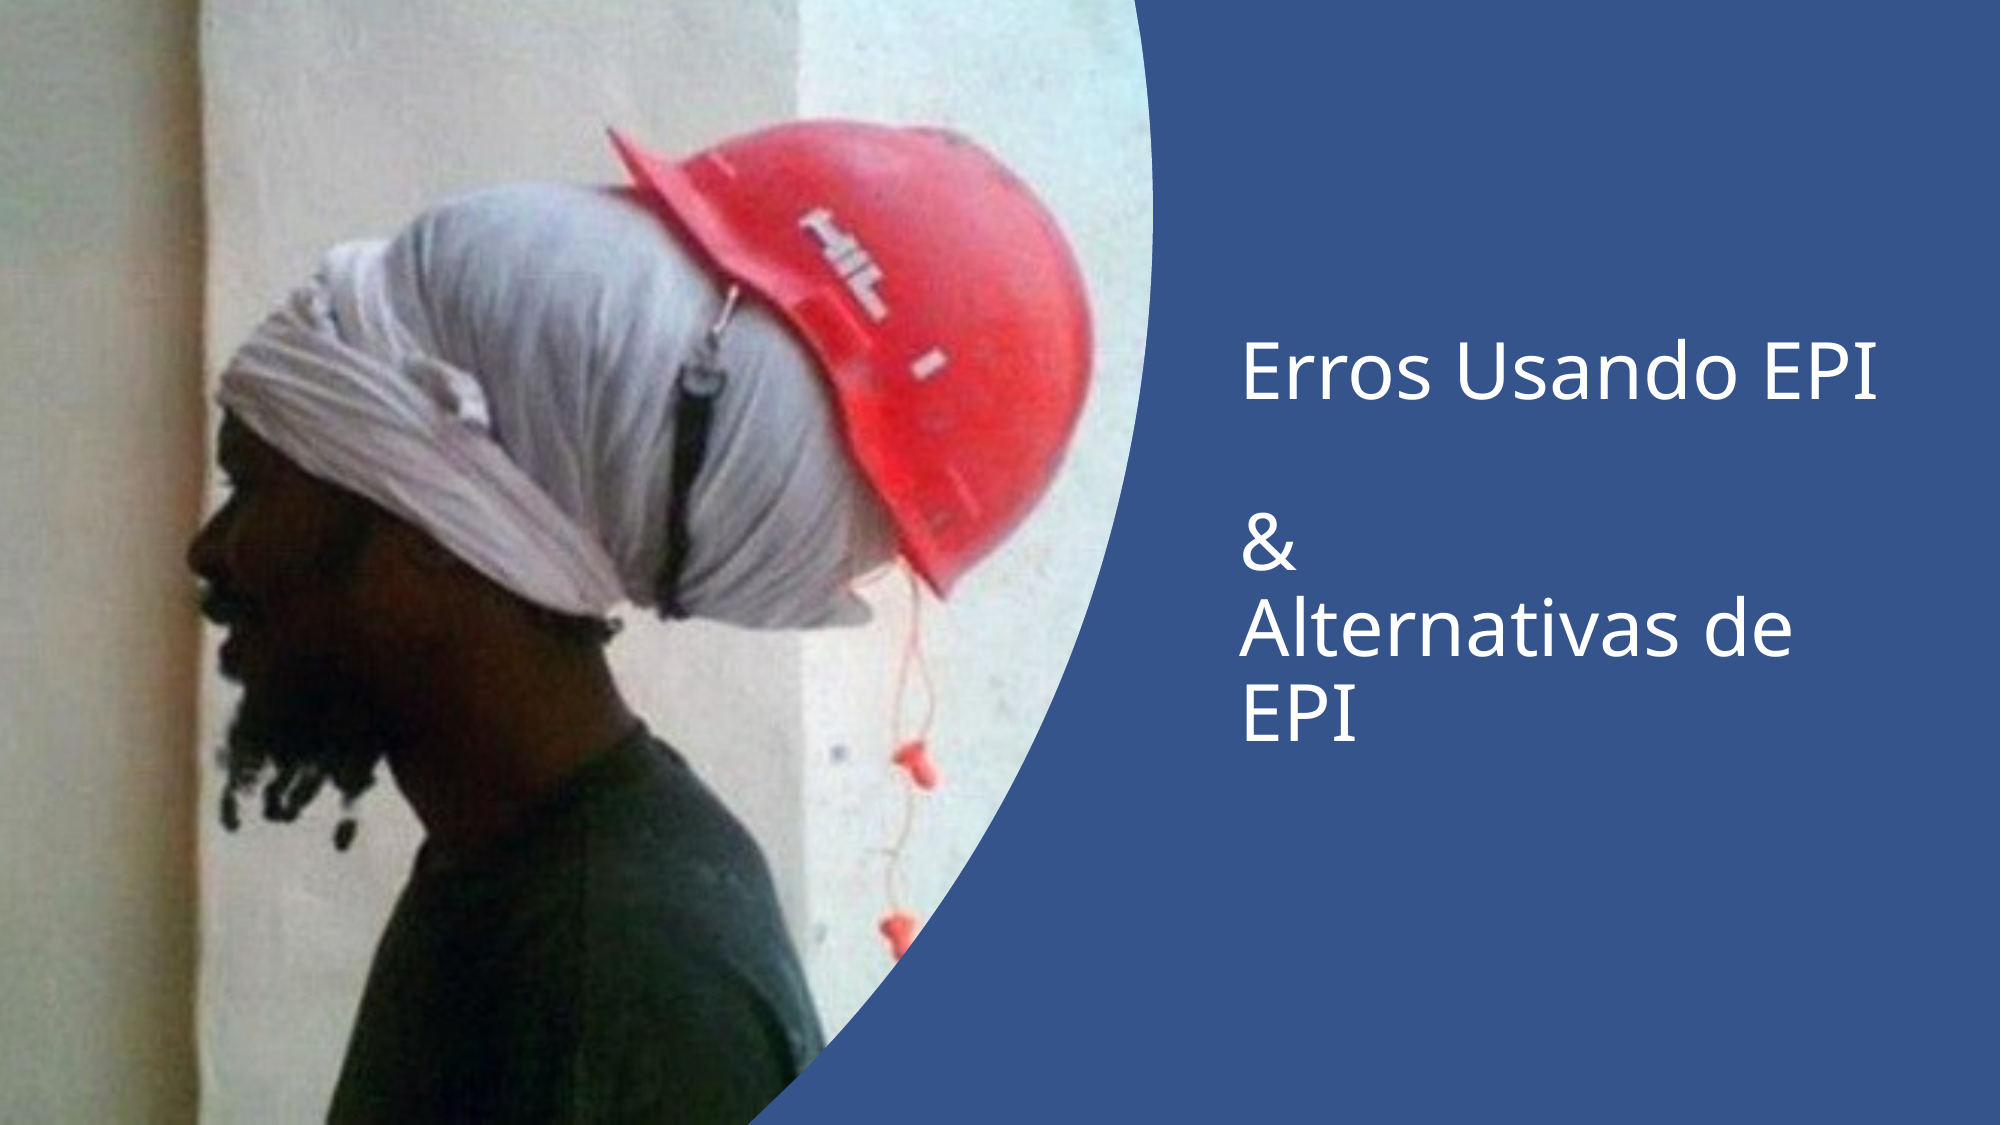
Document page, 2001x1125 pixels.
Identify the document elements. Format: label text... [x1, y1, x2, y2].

title Erros Usando EPI & Alternativas de EPI [1224, 292, 1895, 767]
picture [0, 0, 1153, 1125]
